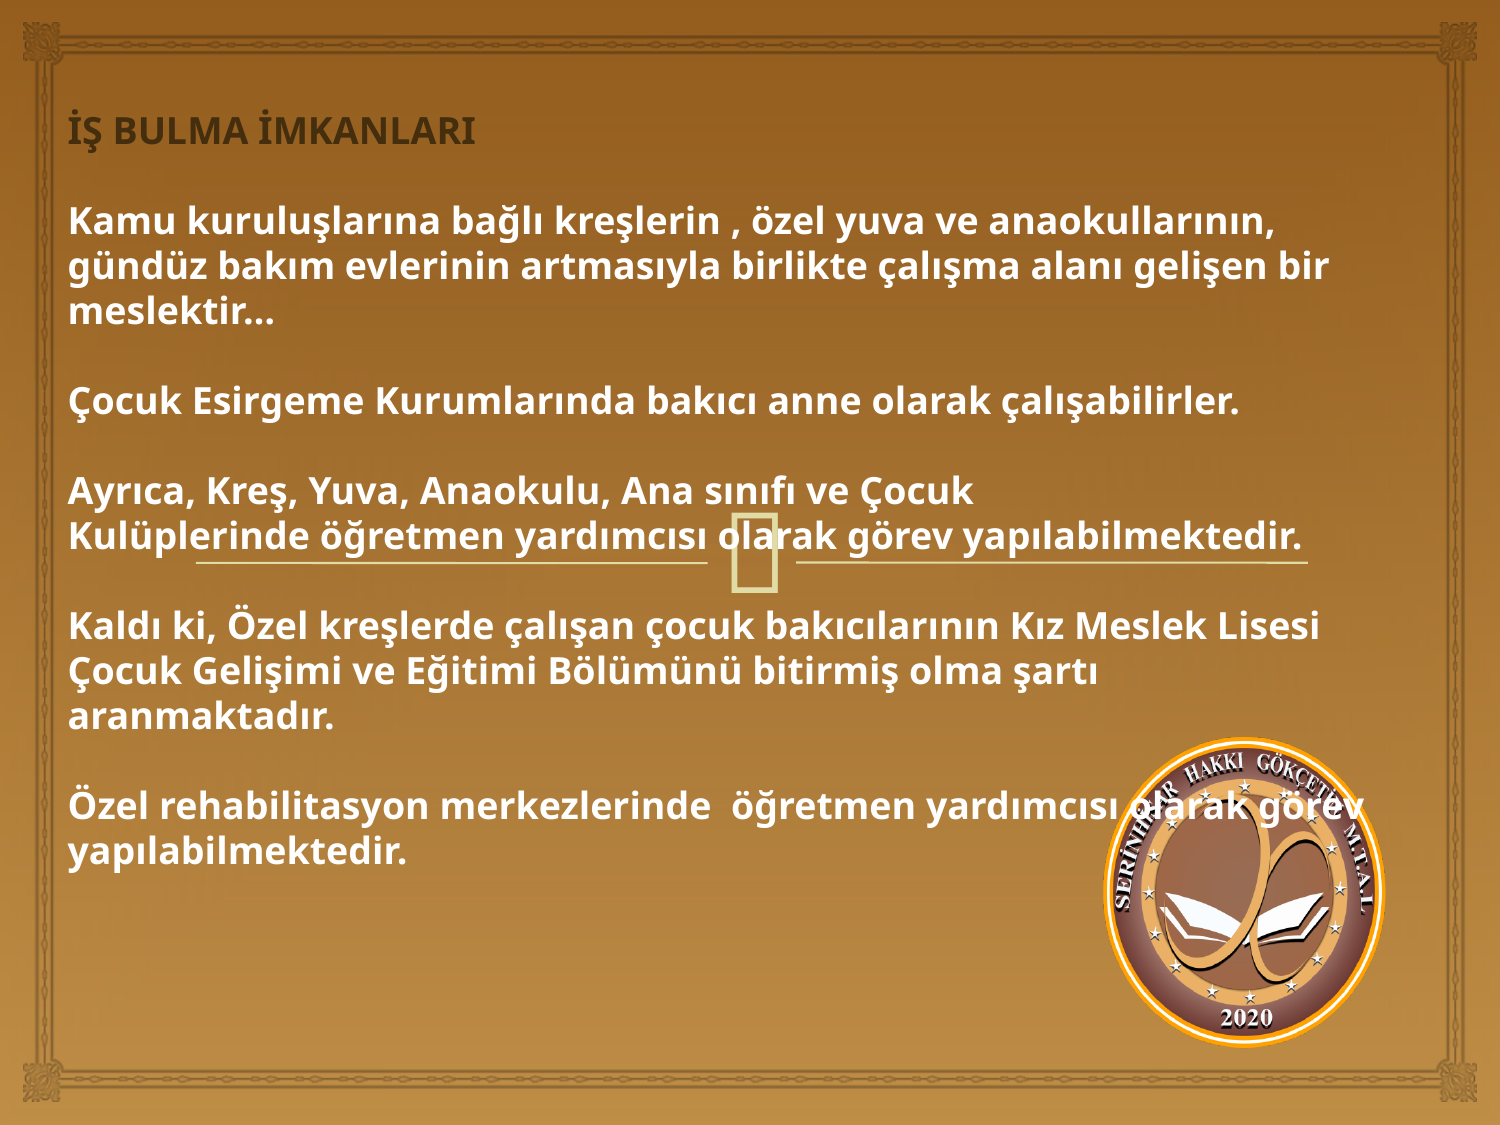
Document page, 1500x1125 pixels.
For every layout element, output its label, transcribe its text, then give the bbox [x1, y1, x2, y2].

picture [0, 0, 1500, 1125]
text_box İŞ BULMA İMKANLARI Kamu kuruluşlarına bağlı kreşlerin , özel yuva ve anaokullarının, gündüz bakım evlerinin artmasıyla birlikte çalışma alanı gelişen bir meslektir… Çocuk Esirgeme Kurumlarında bakıcı anne olarak çalışabilirler. Ayrıca, Kreş, Yuva, Anaokulu, Ana sınıfı ve Çocuk Kulüplerinde öğretmen yardımcısı olarak görev yapılabilmektedir. Kaldı ki, Özel kreşlerde çalışan çocuk bakıcılarının Kız Meslek Lisesi Çocuk Gelişimi ve Eğitimi Bölümünü bitirmiş olma şartı aranmaktadır. Özel rehabilitasyon merkezlerinde öğretmen yardımcısı olarak görev yapılabilmektedir. [53, 54, 1386, 1125]
